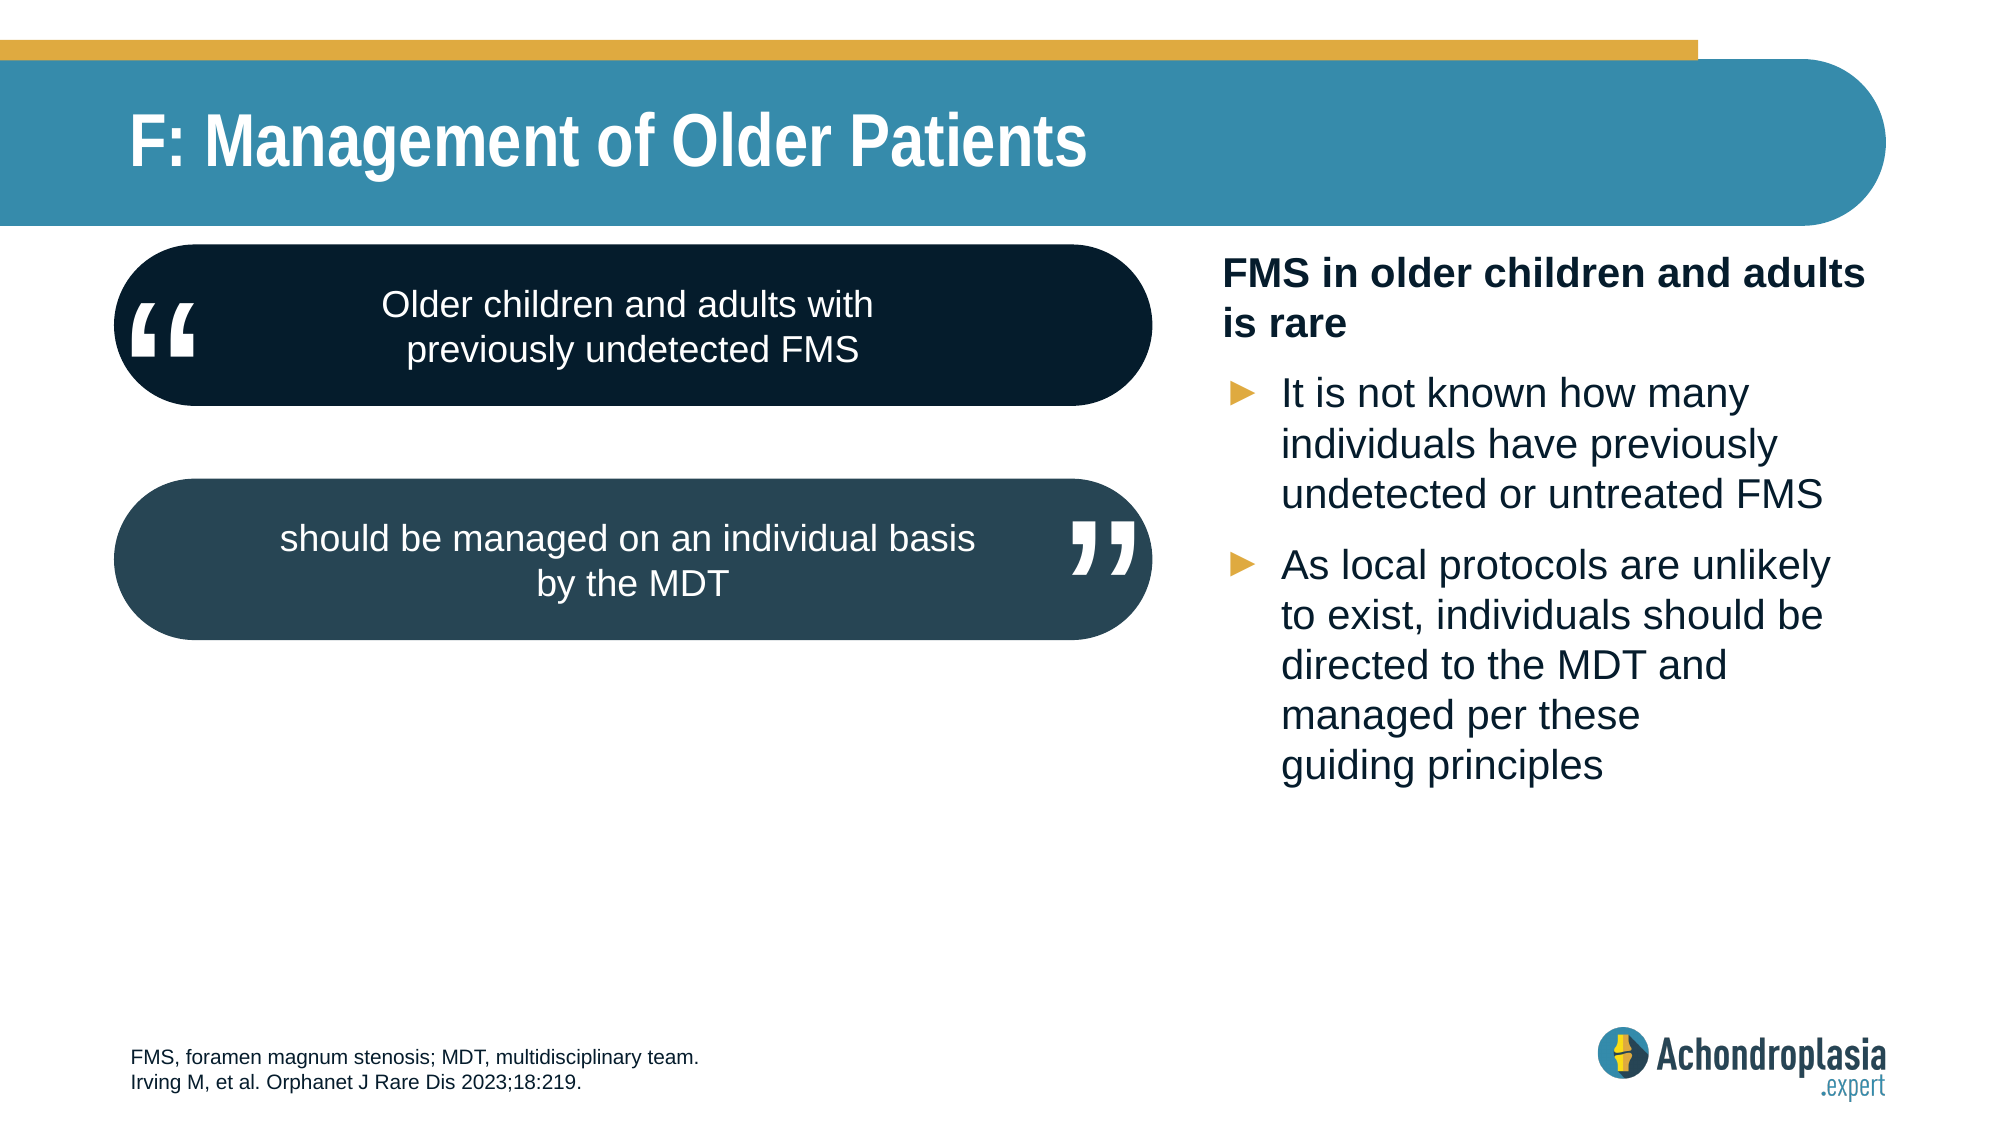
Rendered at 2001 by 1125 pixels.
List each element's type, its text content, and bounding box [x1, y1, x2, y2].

text_box should be managed on an individual basis by the MDT [112, 477, 1048, 642]
text_box Older children and adults with previously undetected FMS [218, 243, 1154, 407]
list FMS in older children and adults is rare It is not known how many individuals have previously undetected or untreated FMS As local protocols are unlikely to exist, individuals should be directed to the MDT and managed per these guiding principles [1207, 237, 1886, 880]
text_box “ [1048, 355, 1159, 658]
footer FMS, foramen magnum stenosis; MDT, multidisciplinary team. Irving M, et al. Orphanet J Rare Dis 2023;18:219. [115, 1017, 1598, 1102]
title F: Management of Older Patients [114, 59, 1886, 225]
text_box “ [108, 221, 218, 524]
picture [1598, 1027, 1886, 1102]
